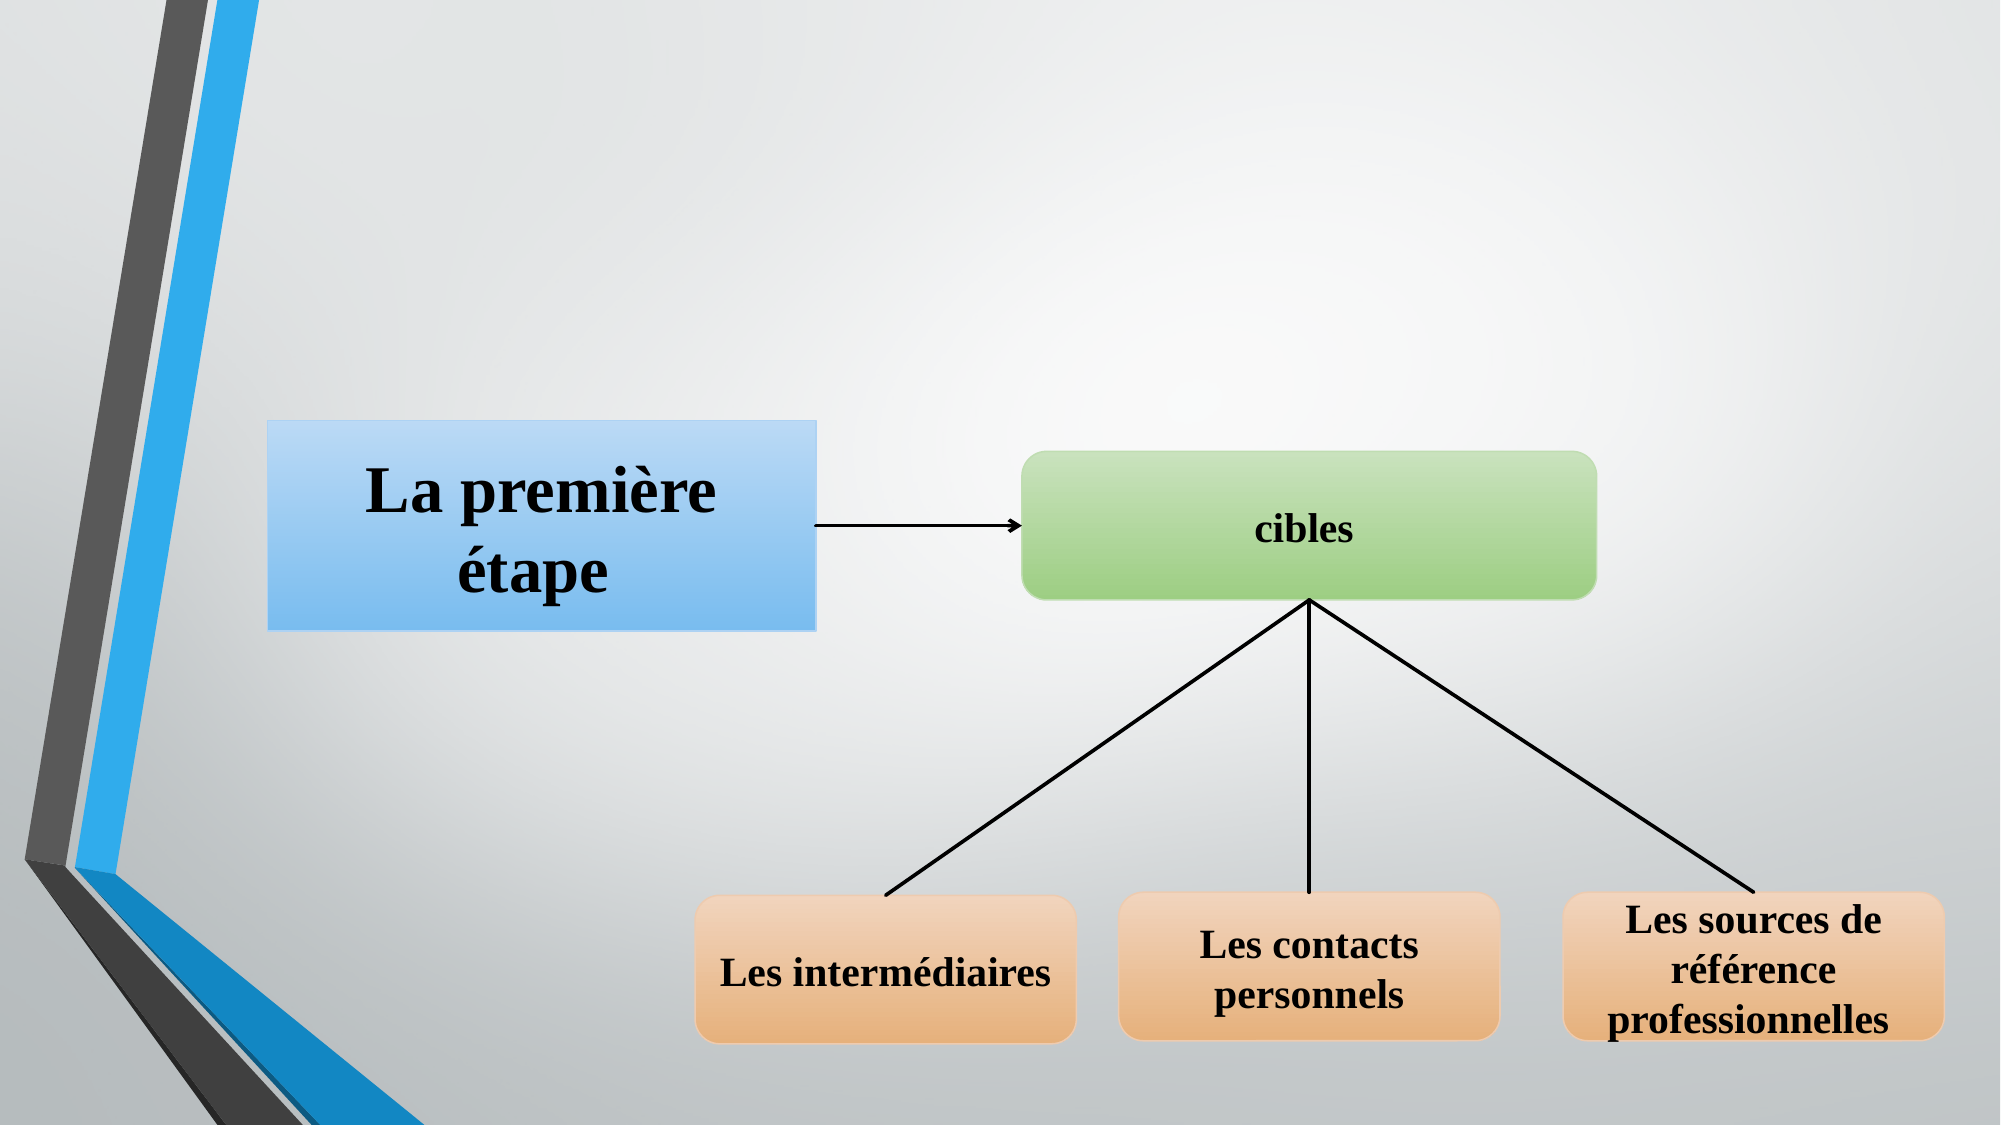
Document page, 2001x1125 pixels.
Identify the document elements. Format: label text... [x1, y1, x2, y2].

text_box cibles [1021, 450, 1598, 599]
text_box Les contacts personnels [1117, 893, 1501, 1042]
text_box Les sources de référence professionnelles [1562, 891, 1946, 1042]
text_box Les intermédiaires [694, 894, 1078, 1045]
slide_number 18 [1796, 962, 1887, 1023]
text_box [1309, 599, 1754, 893]
text_box La première étape [267, 420, 817, 632]
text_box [885, 599, 1310, 896]
slide_number févr.-19 [1596, 965, 1784, 1025]
